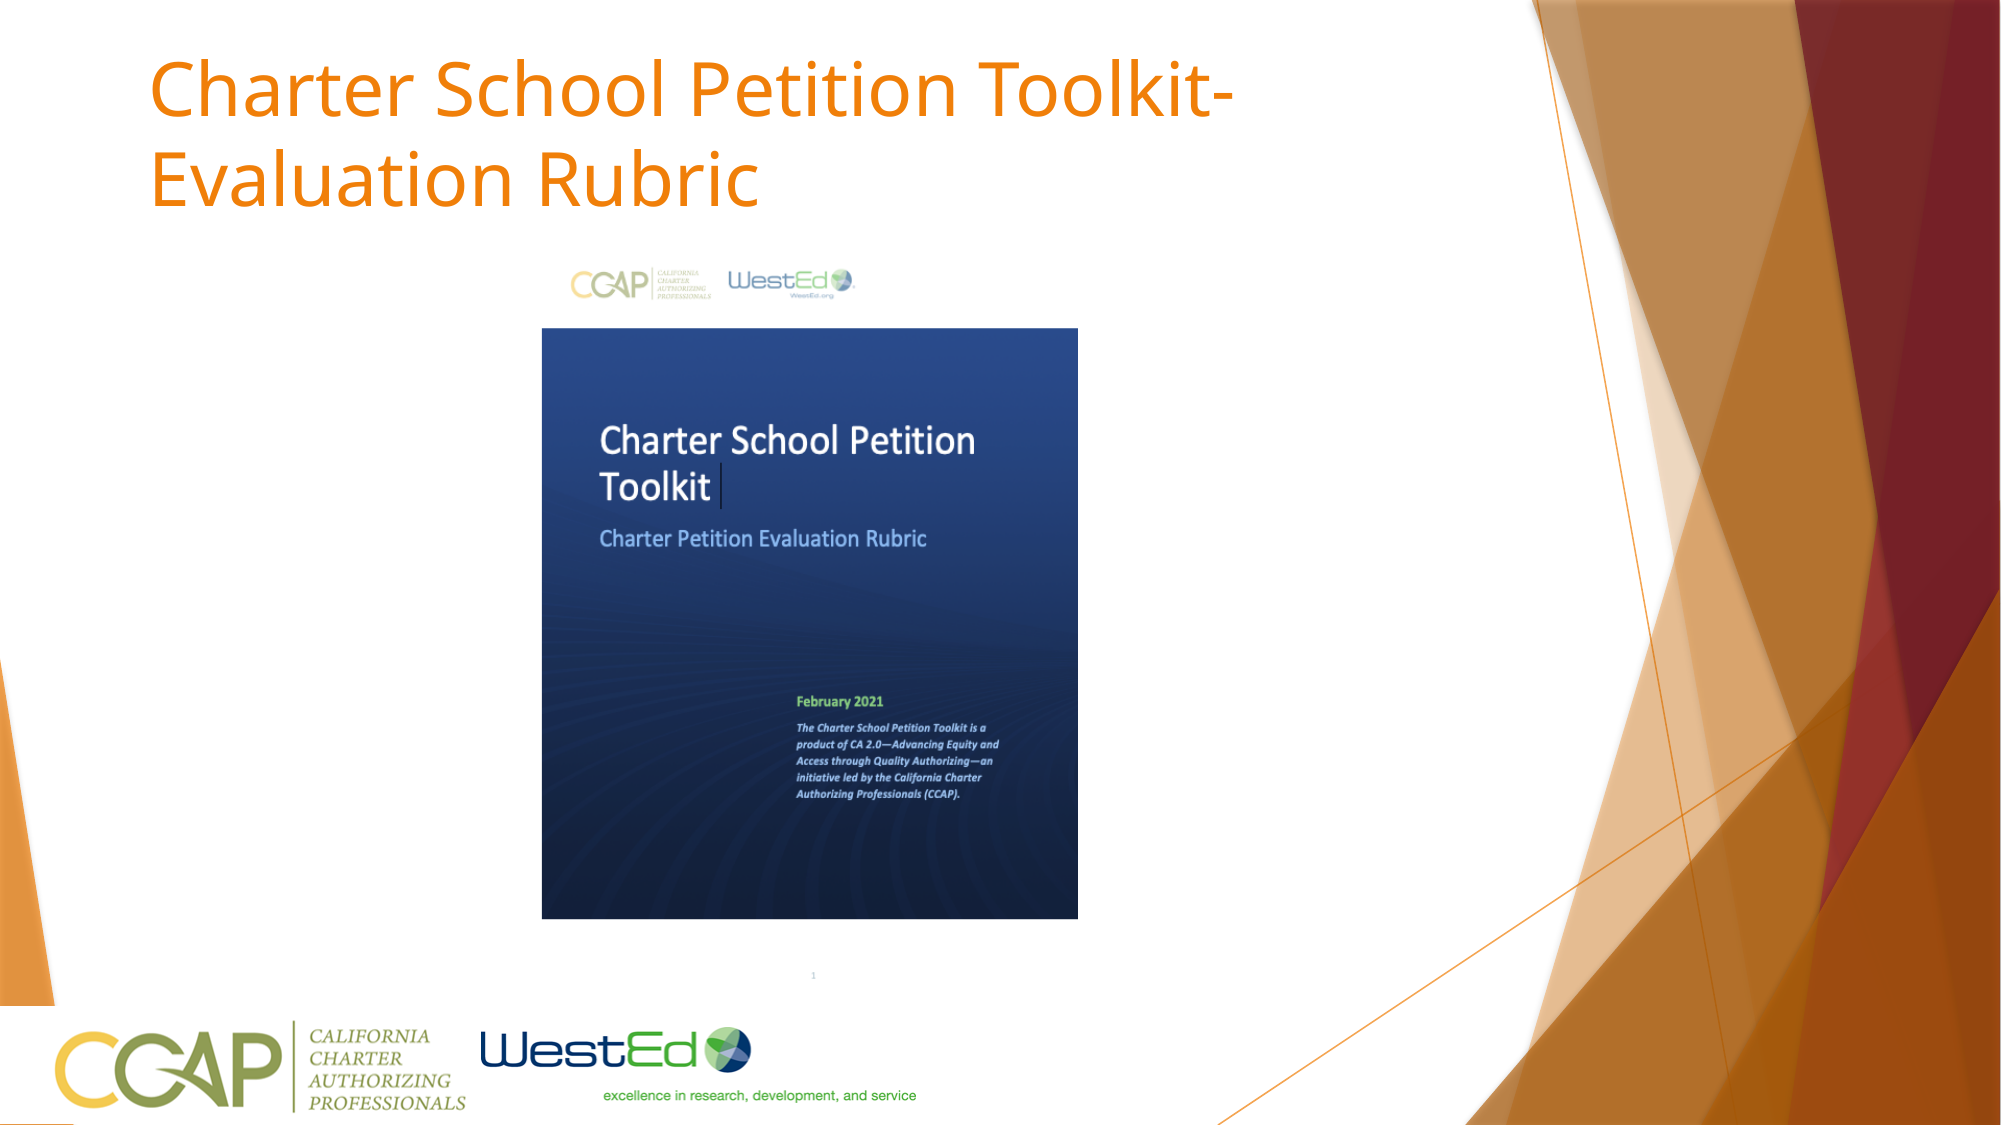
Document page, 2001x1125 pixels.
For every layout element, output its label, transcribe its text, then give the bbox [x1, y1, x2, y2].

text_box [111, 221, 1484, 372]
title Charter School Petition Toolkit- Evaluation Rubric [133, 33, 1544, 251]
picture [541, 249, 1079, 981]
picture [0, 1006, 916, 1125]
